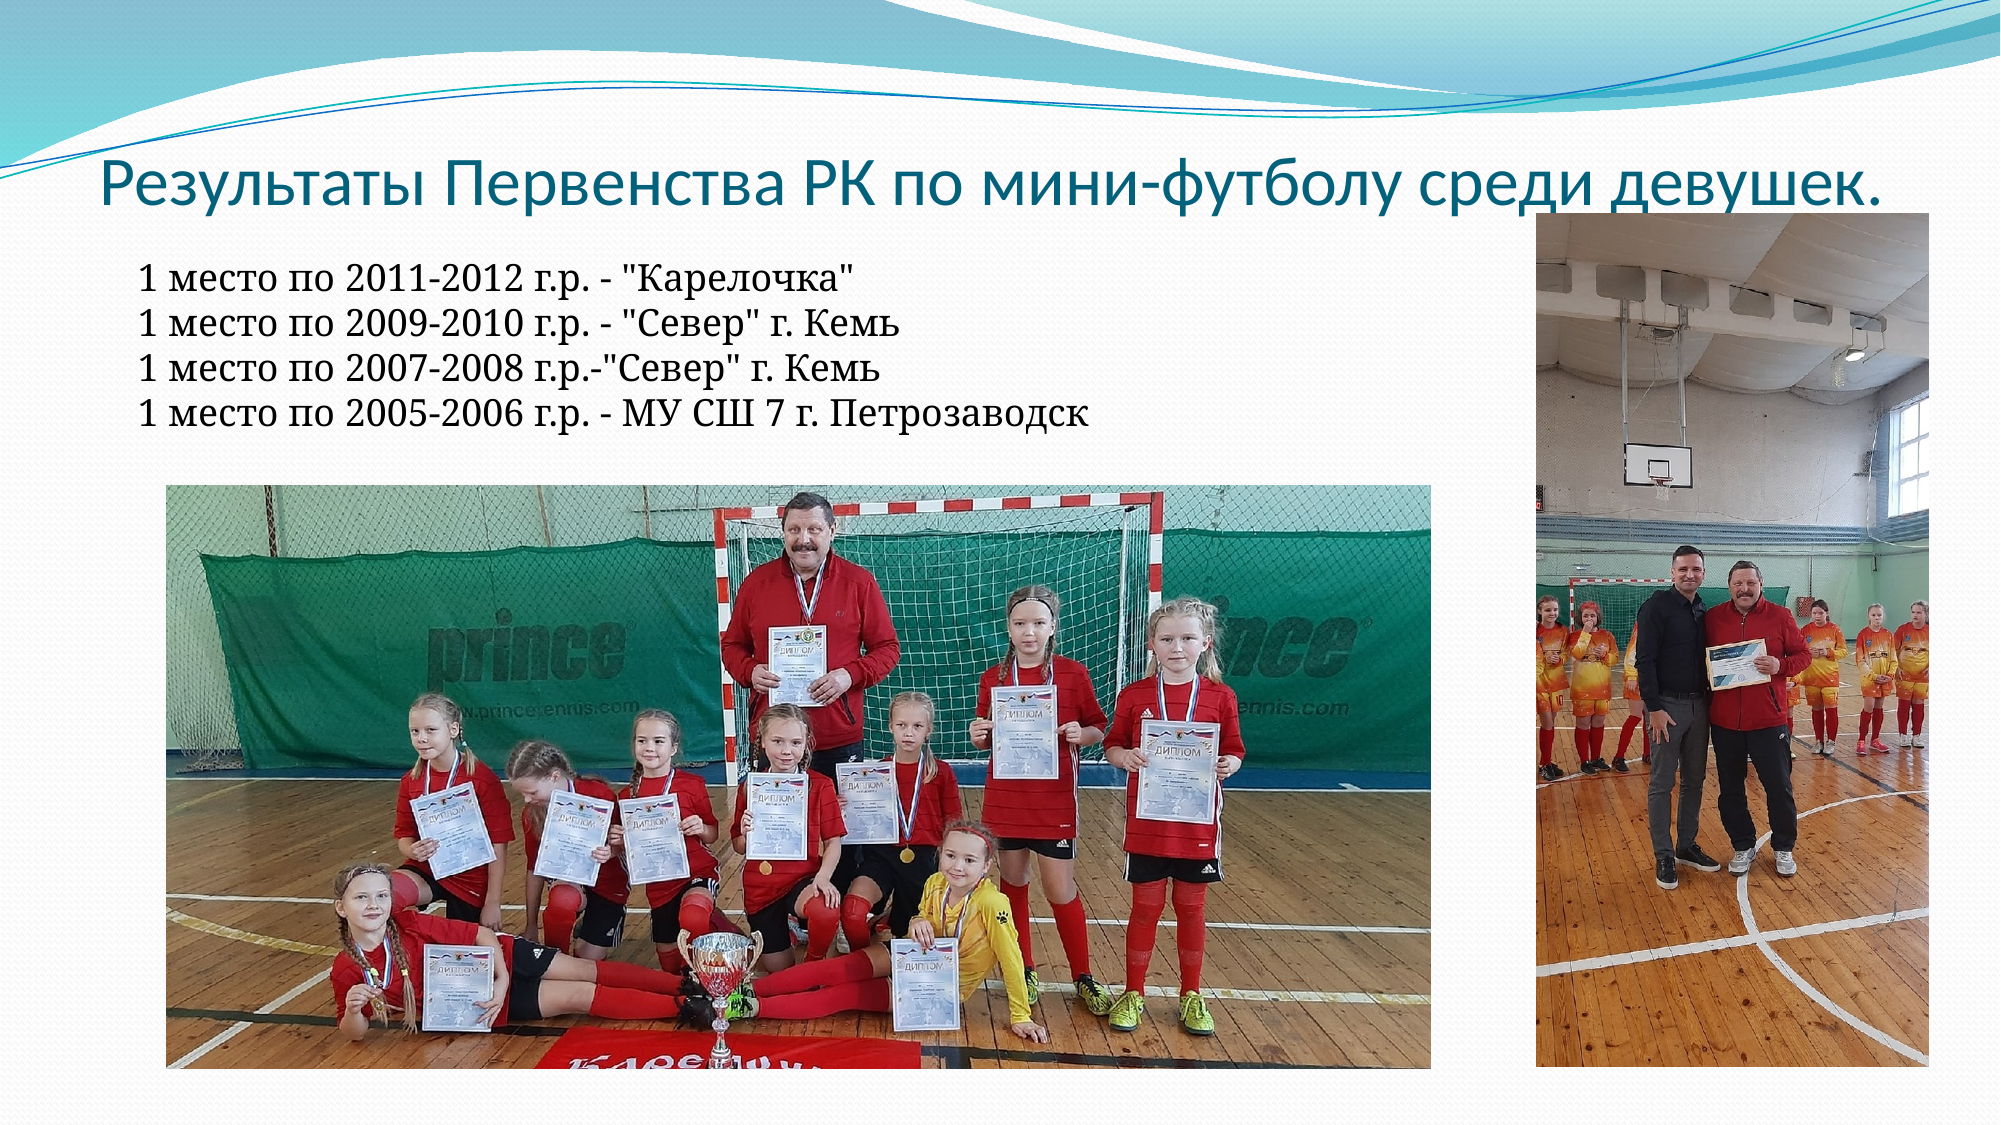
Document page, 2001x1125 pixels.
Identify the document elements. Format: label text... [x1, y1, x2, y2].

title Результаты Первенства РК по мини-футболу среди девушек. [99, 115, 1917, 303]
picture [1391, 777, 1399, 782]
picture [165, 485, 1431, 1069]
picture [1536, 213, 1930, 1067]
text_box 1 место по 2011-2012 г.р. - "Карелочка" 1 место по 2009-2010 г.р. - "Север" г. Кемь 1 место по 2007-2008 г.р.-"Север" г. Кемь 1 место по 2005-2006 г.р. - МУ СШ 7 г. Петрозаводск [123, 246, 1124, 442]
